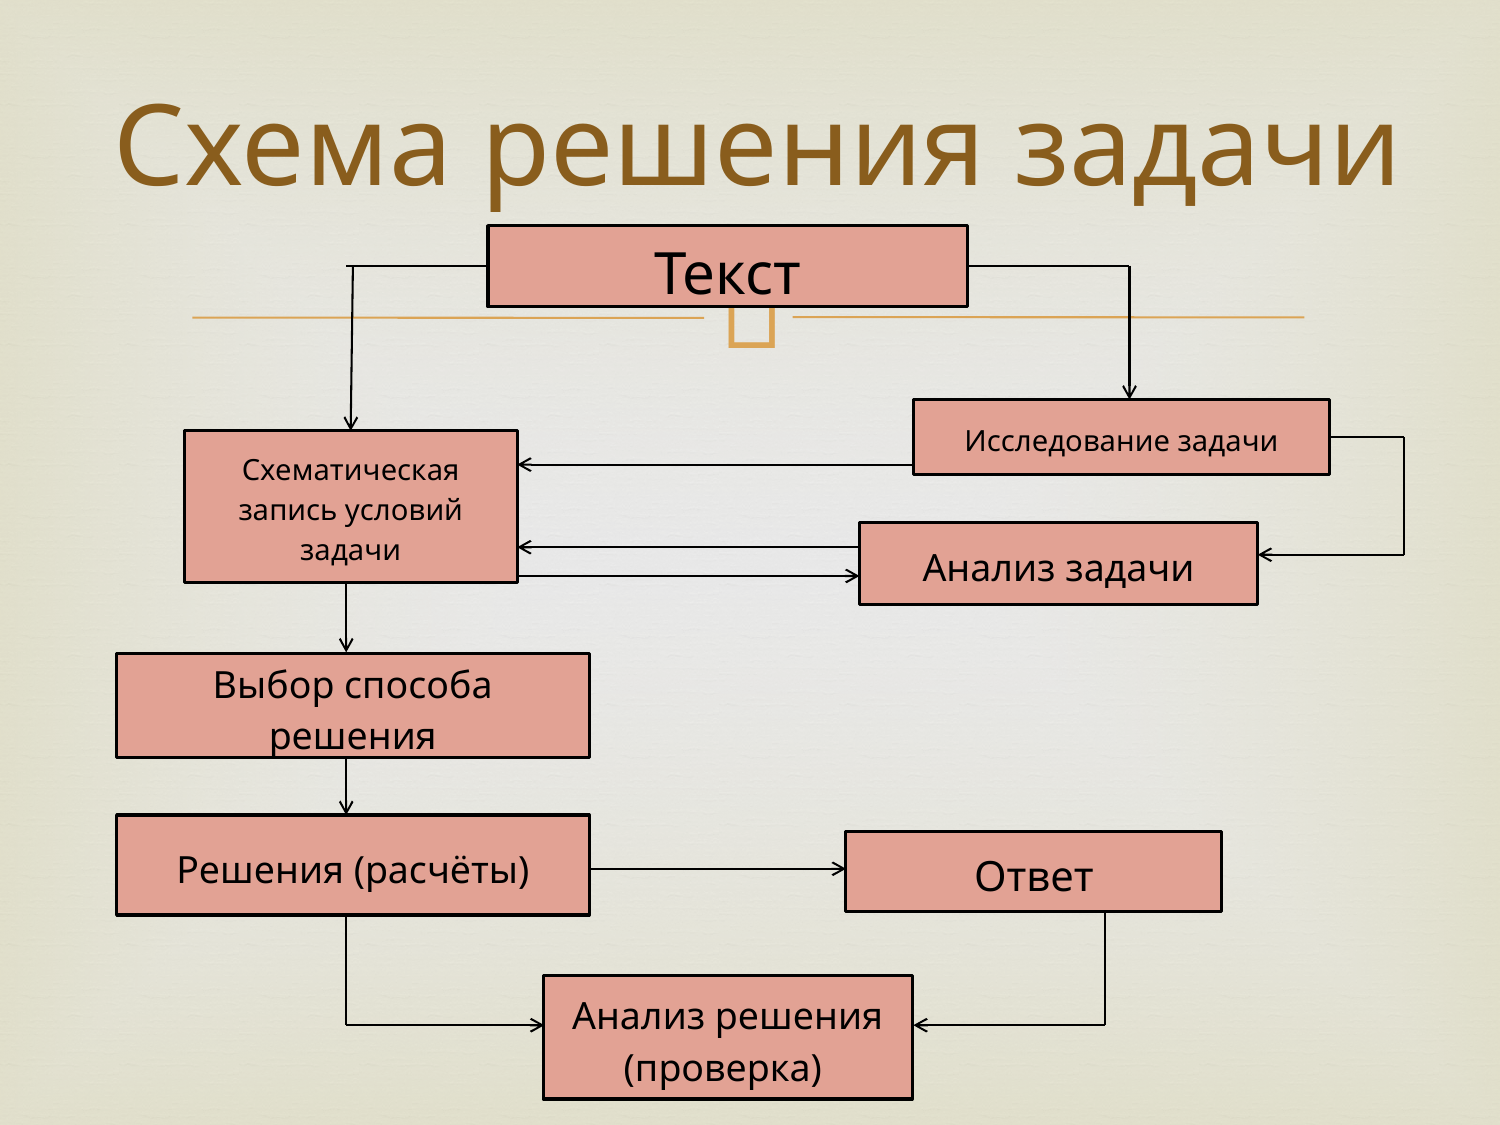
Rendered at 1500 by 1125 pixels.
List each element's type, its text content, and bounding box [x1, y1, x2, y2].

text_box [116, 224, 1405, 1100]
title Схема решения задачи [83, 46, 1434, 235]
